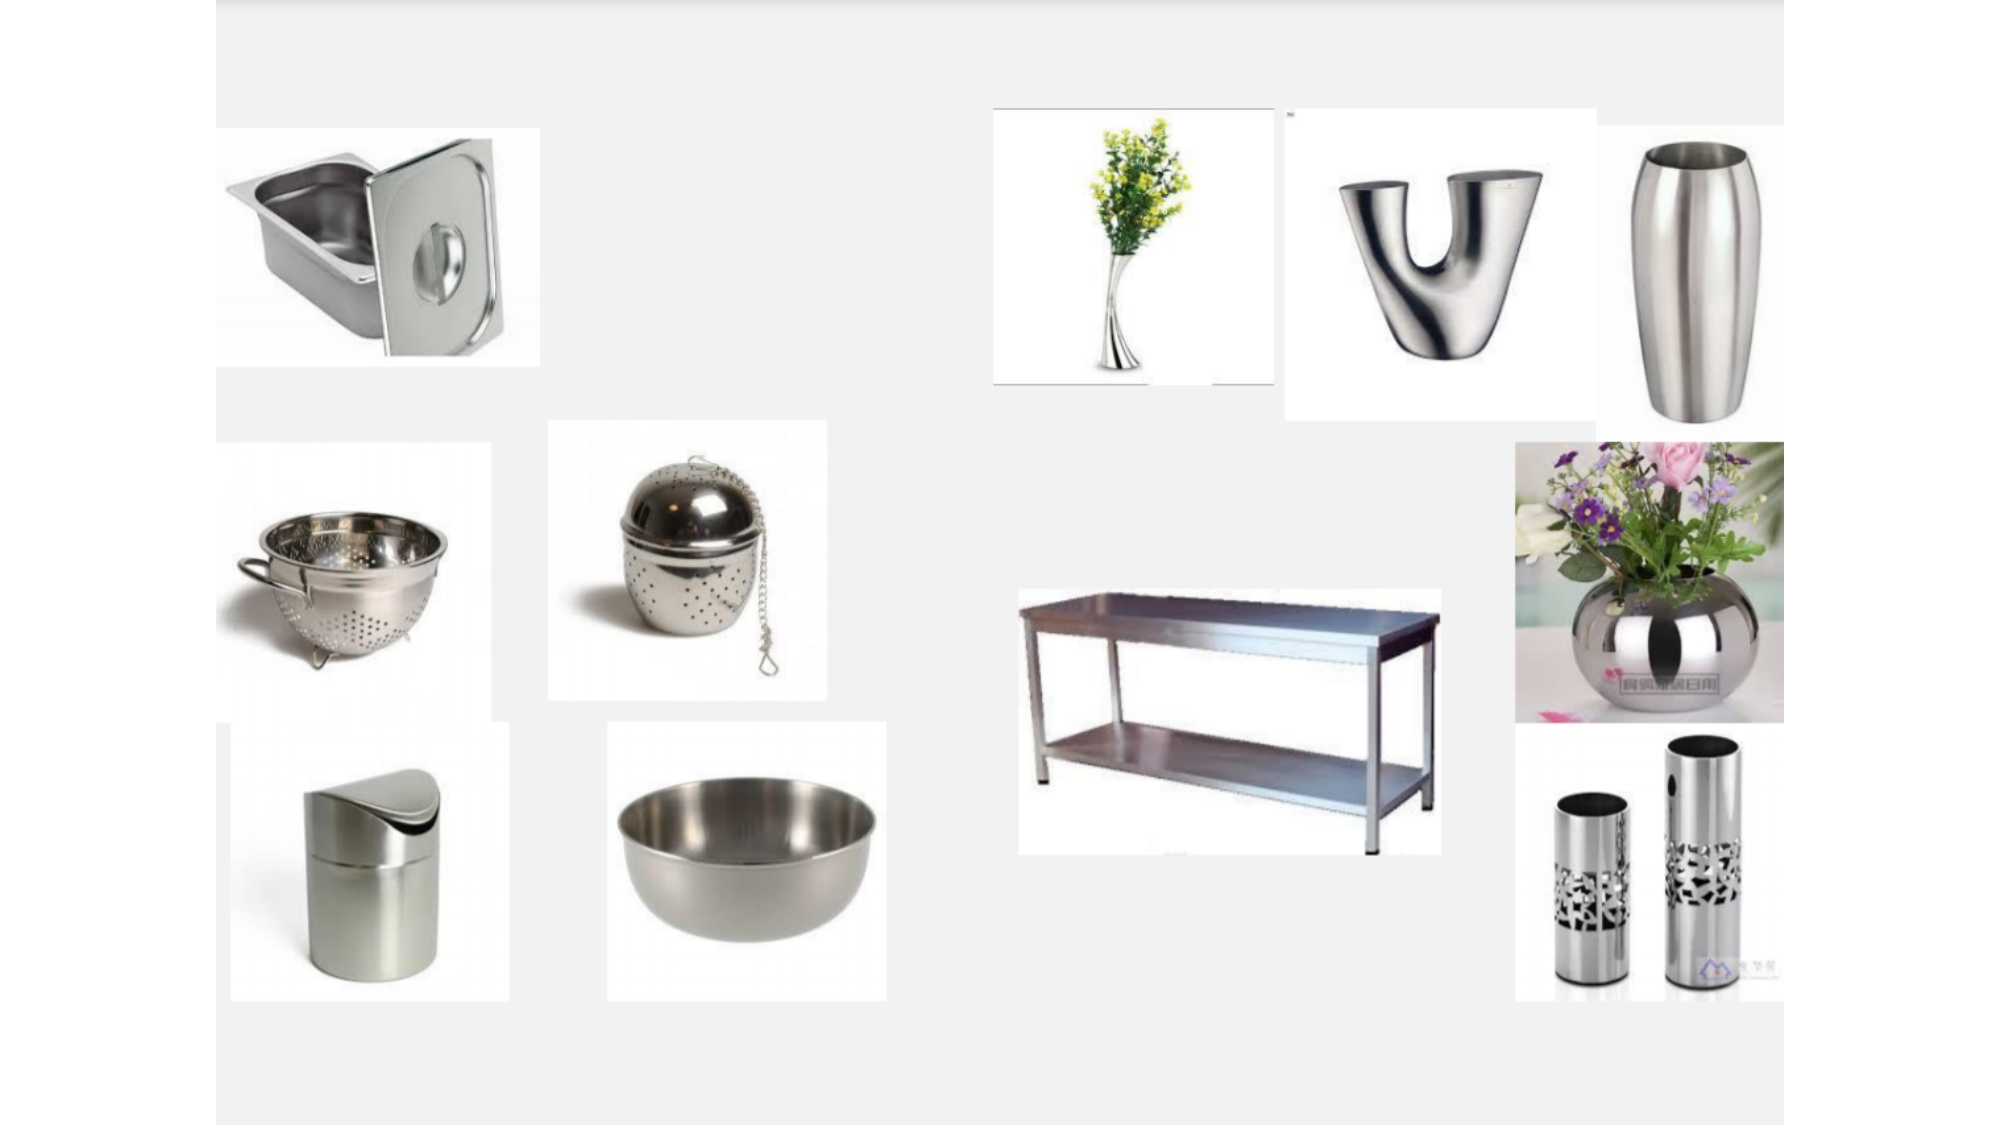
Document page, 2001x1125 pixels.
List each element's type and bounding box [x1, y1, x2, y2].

picture [216, 0, 1784, 1125]
